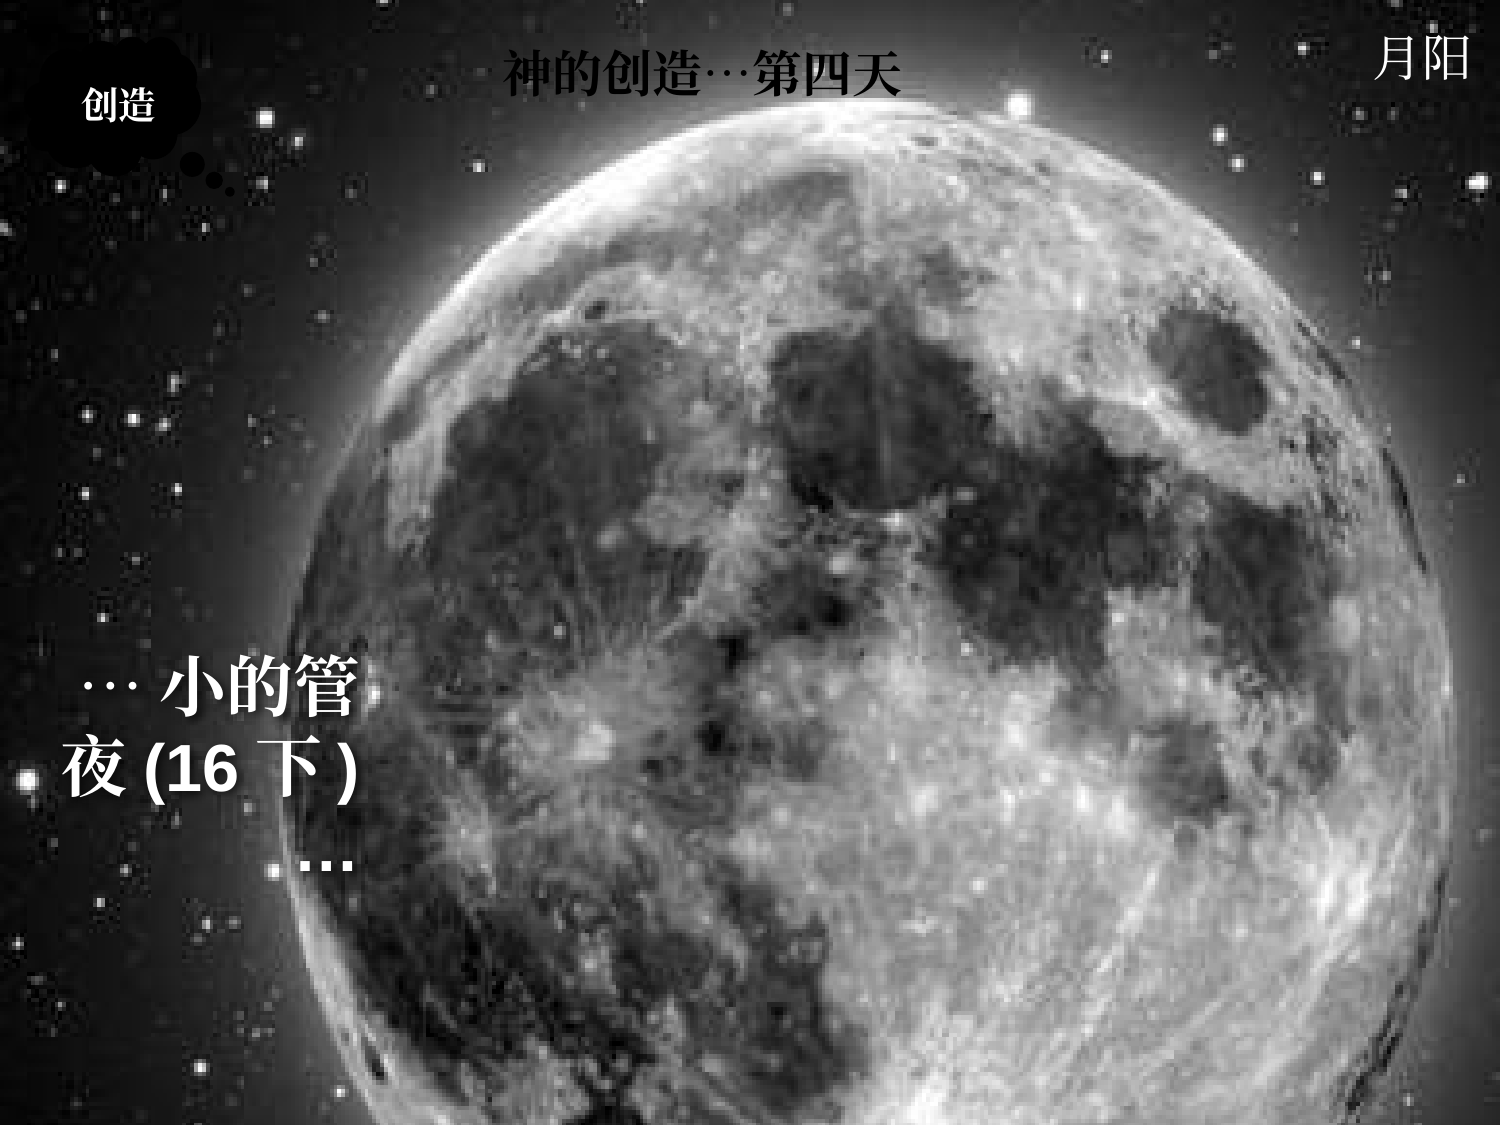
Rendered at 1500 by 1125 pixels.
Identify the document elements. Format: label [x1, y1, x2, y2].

text_box [24, 37, 201, 188]
picture [0, 0, 1500, 1125]
